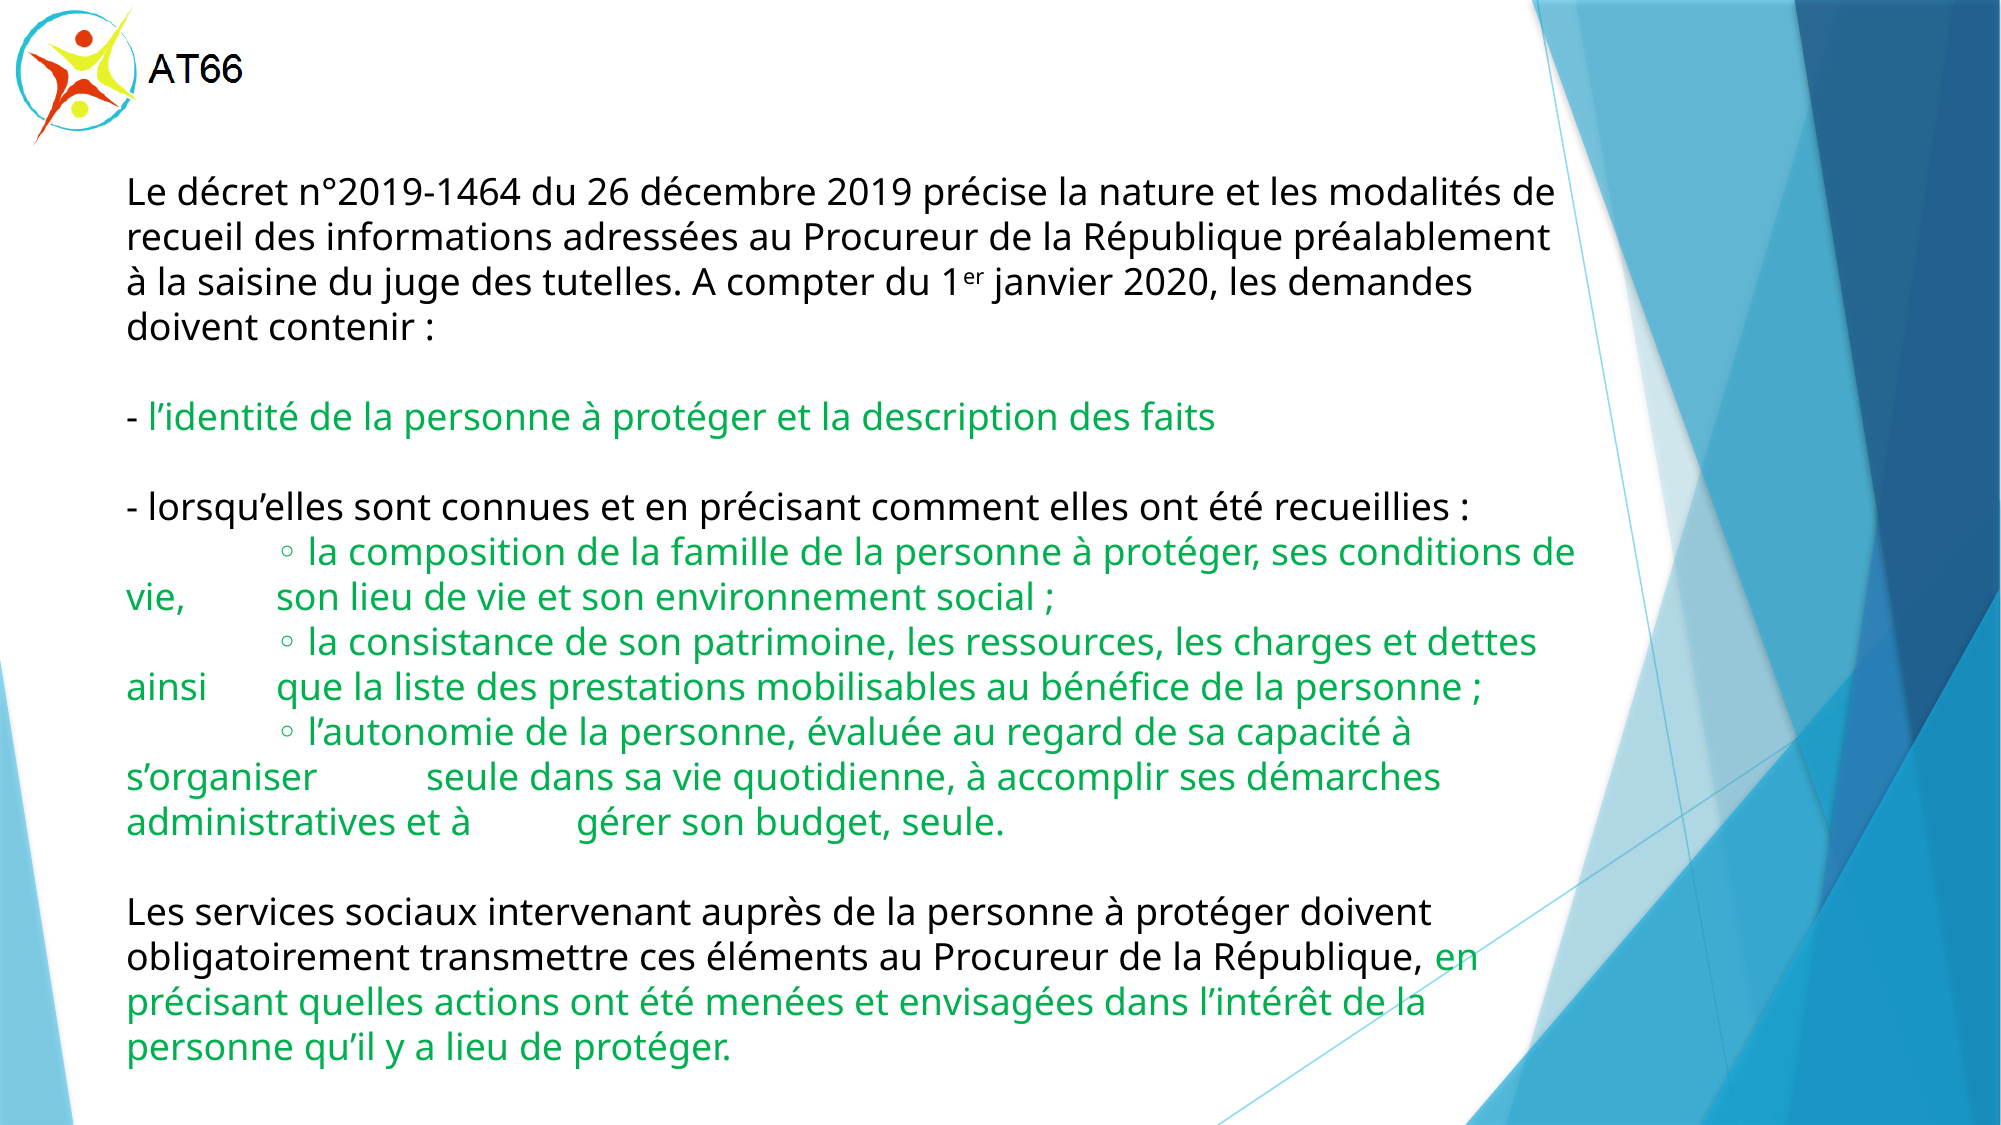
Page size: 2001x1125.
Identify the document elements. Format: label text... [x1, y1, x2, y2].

picture [0, 0, 261, 157]
title Le décret n°2019-1464 du 26 décembre 2019 précise la nature et les modalités de recueil des informations adressées au Procureur de la République préalablement à la saisine du juge des tutelles. A compter du 1er janvier 2020, les demandes doivent contenir : - l’identité de la personne à protéger et la description des faits - lorsqu’elles sont connues et en précisant comment elles ont été recueillies : ◦ la composition de la famille de la personne à protéger, ses conditions de vie, son lieu de vie et son environnement social ; ◦ la consistance de son patrimoine, les ressources, les charges et dettes ainsi que la liste des prestations mobilisables au bénéfice de la personne ; ◦ l’autonomie de la personne, évaluée au regard de sa capacité à s’organiser seule dans sa vie quotidienne, à accomplir ses démarches administratives et à gérer son budget, seule. Les services sociaux intervenant auprès de la personne à protéger doivent obligatoirement transmettre ces éléments au Procureur de la République, en précisant quelles actions ont été menées et envisagées dans l’intérêt de la personne qu’il y a lieu de protéger. [111, 115, 1598, 1092]
